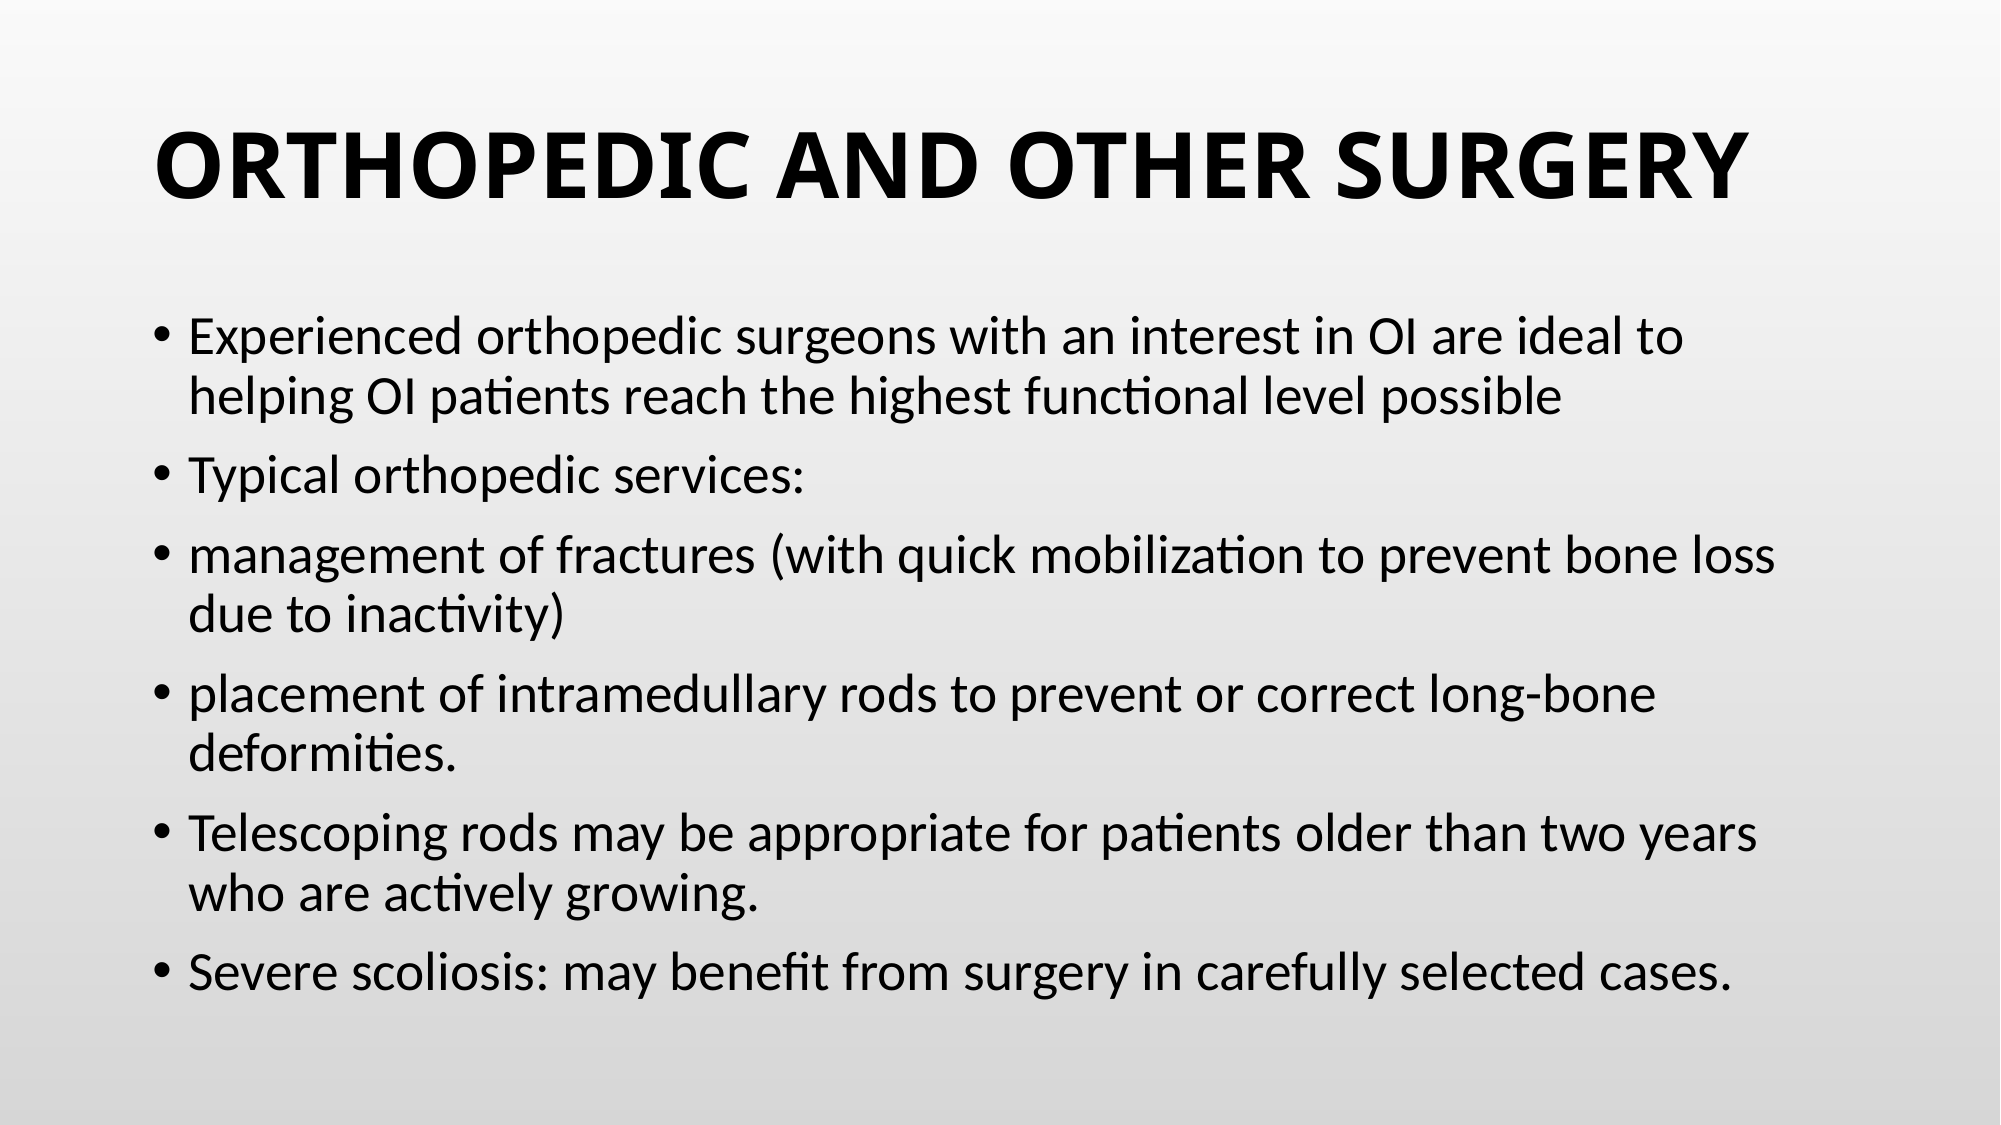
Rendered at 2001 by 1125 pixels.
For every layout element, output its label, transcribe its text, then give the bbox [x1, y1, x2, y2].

title ORTHOPEDIC AND OTHER SURGERY [137, 59, 1863, 278]
list Experienced orthopedic surgeons with an interest in OI are ideal to helping OI patients reach the highest functional level possible Typical orthopedic services: management of fractures (with quick mobilization to prevent bone loss due to inactivity) placement of intramedullary rods to prevent or correct long-bone deformities. Telescoping rods may be appropriate for patients older than two years who are actively growing. Severe scoliosis: may benefit from surgery in carefully selected cases. [137, 299, 1863, 1014]
